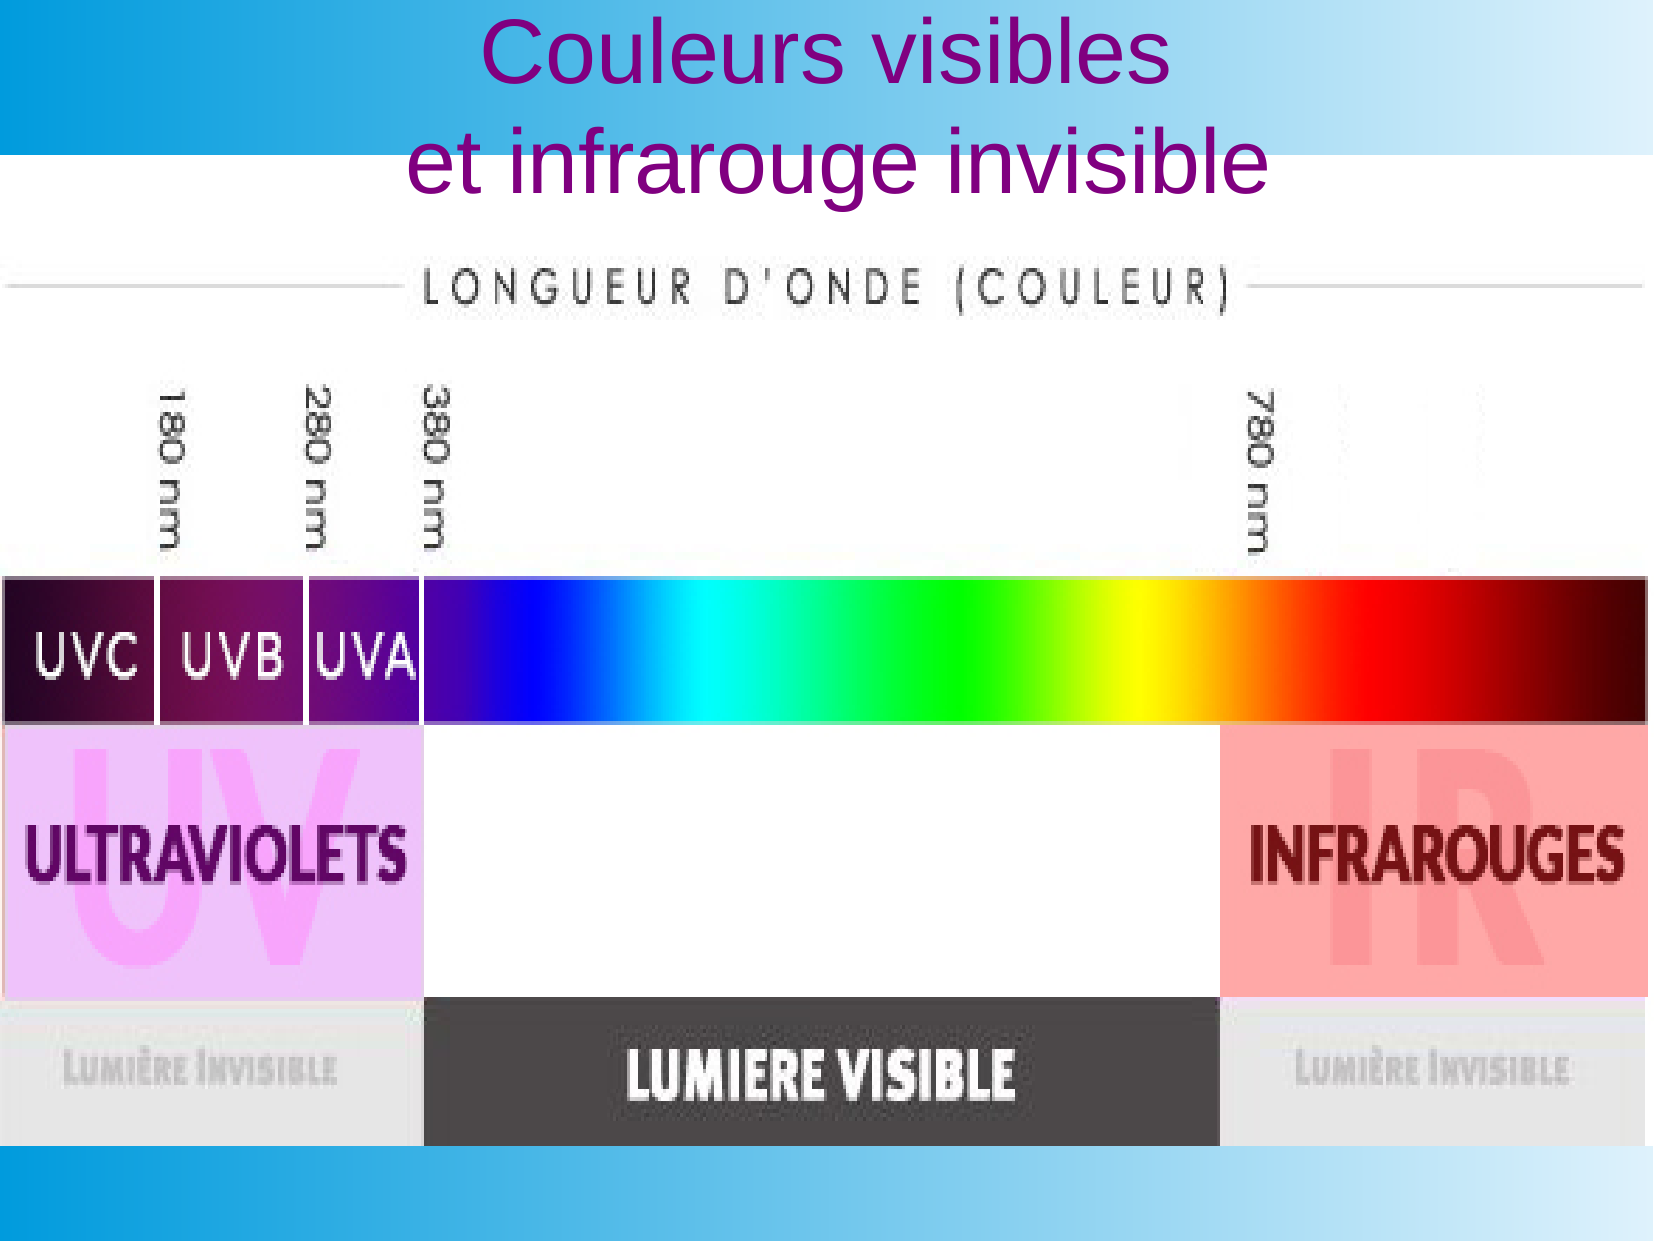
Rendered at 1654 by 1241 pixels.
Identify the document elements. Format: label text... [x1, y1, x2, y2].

picture [0, 224, 1654, 1240]
text_box Couleurs visibles et infrarouge invisible [82, 0, 1571, 212]
